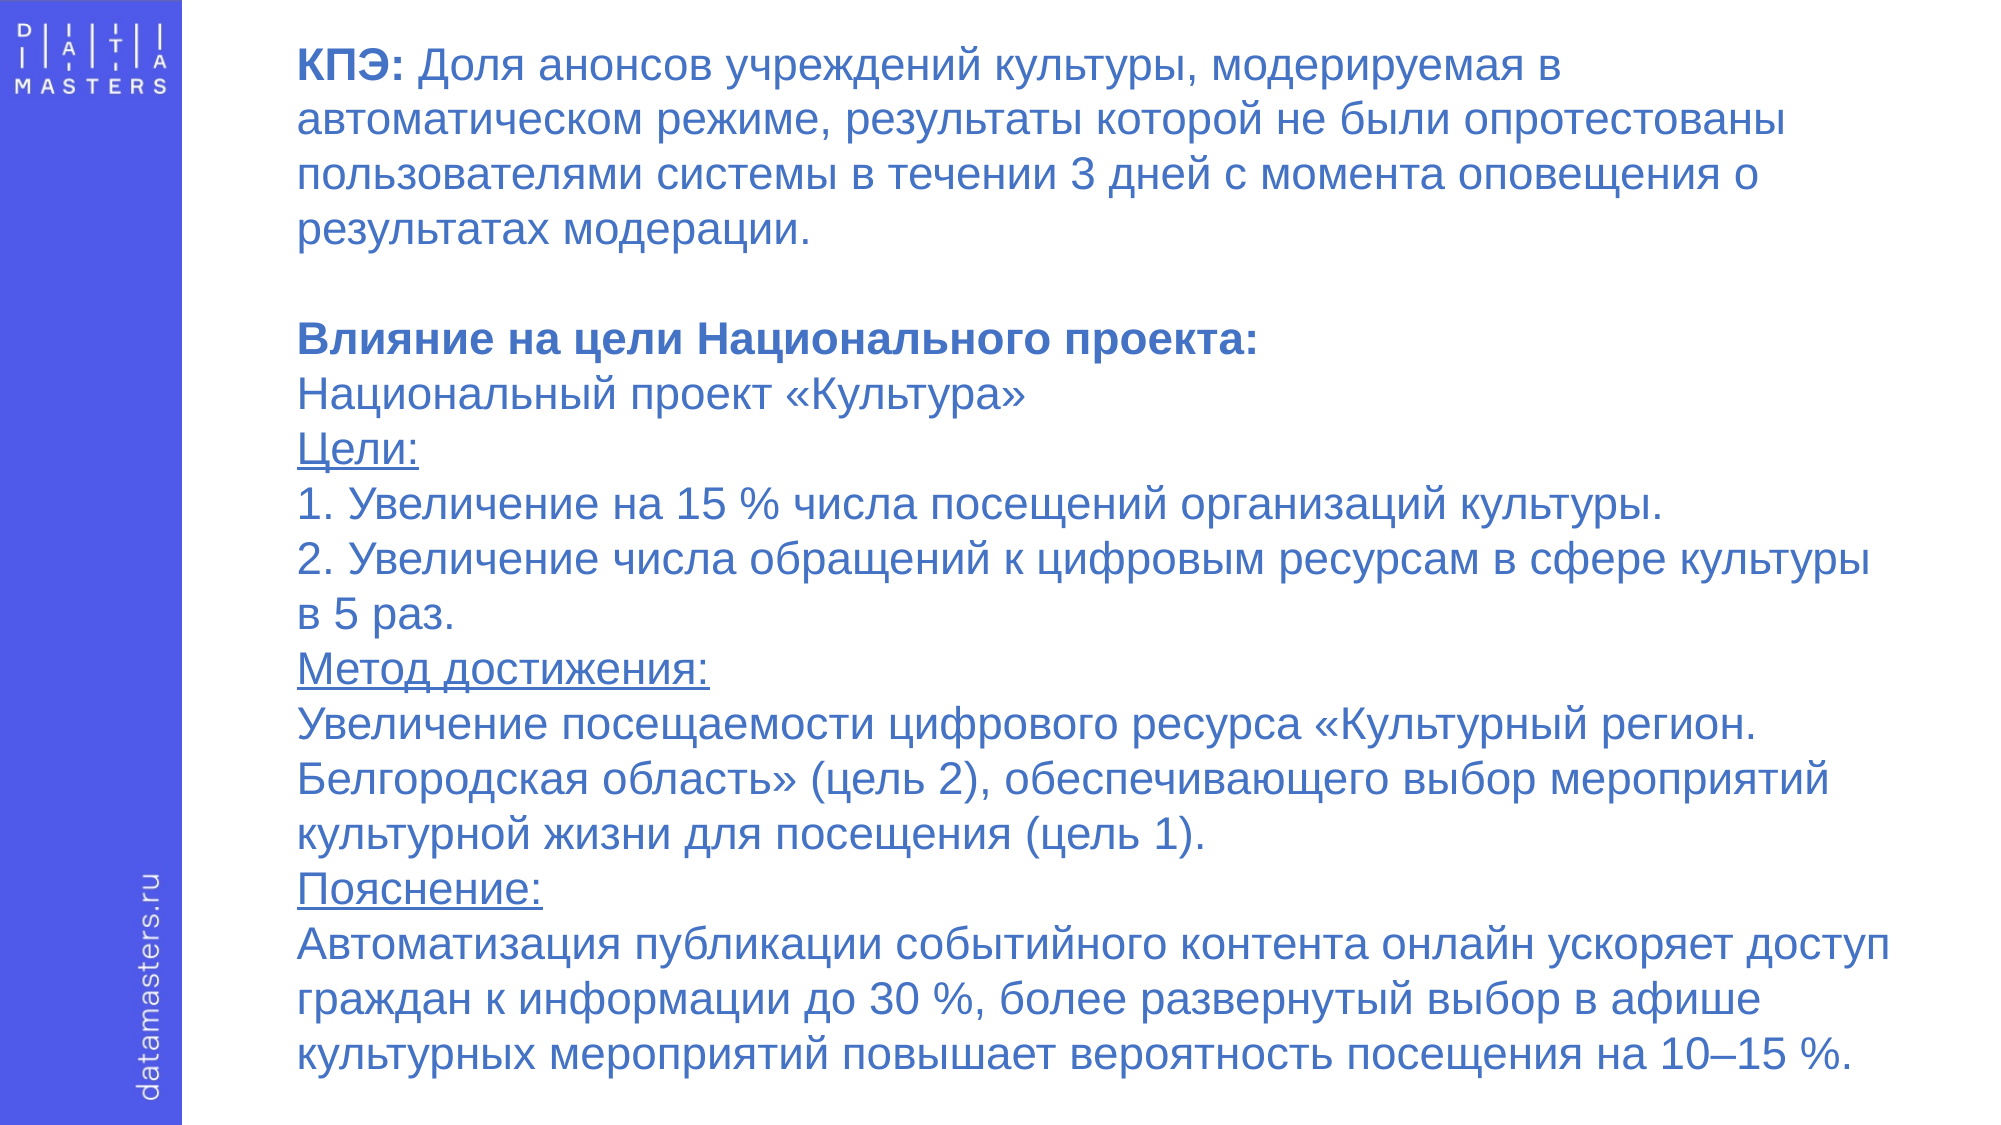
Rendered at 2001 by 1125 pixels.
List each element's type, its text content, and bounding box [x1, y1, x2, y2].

picture [0, 0, 182, 1125]
text_box КПЭ: Доля анонсов учреждений культуры, модерируемая в автоматическом режиме, результаты которой не были опротестованы пользователями системы в течении 3 дней с момента оповещения о результатах модерации. Влияние на цели Национального проекта: Национальный проект «Культура» Цели: 1. Увеличение на 15 % числа посещений организаций культуры. 2. Увеличение числа обращений к цифровым ресурсам в сфере культуры в 5 раз. Метод достижения: Увеличение посещаемости цифрового ресурса «Культурный регион. Белгородская область» (цель 2), обеспечивающего выбор мероприятий культурной жизни для посещения (цель 1). Пояснение: Автоматизация публикации событийного контента онлайн ускоряет доступ граждан к информации до 30 %, более развернутый выбор в афише культурных мероприятий повышает вероятность посещения на 10–15 %. [281, 26, 1911, 1125]
